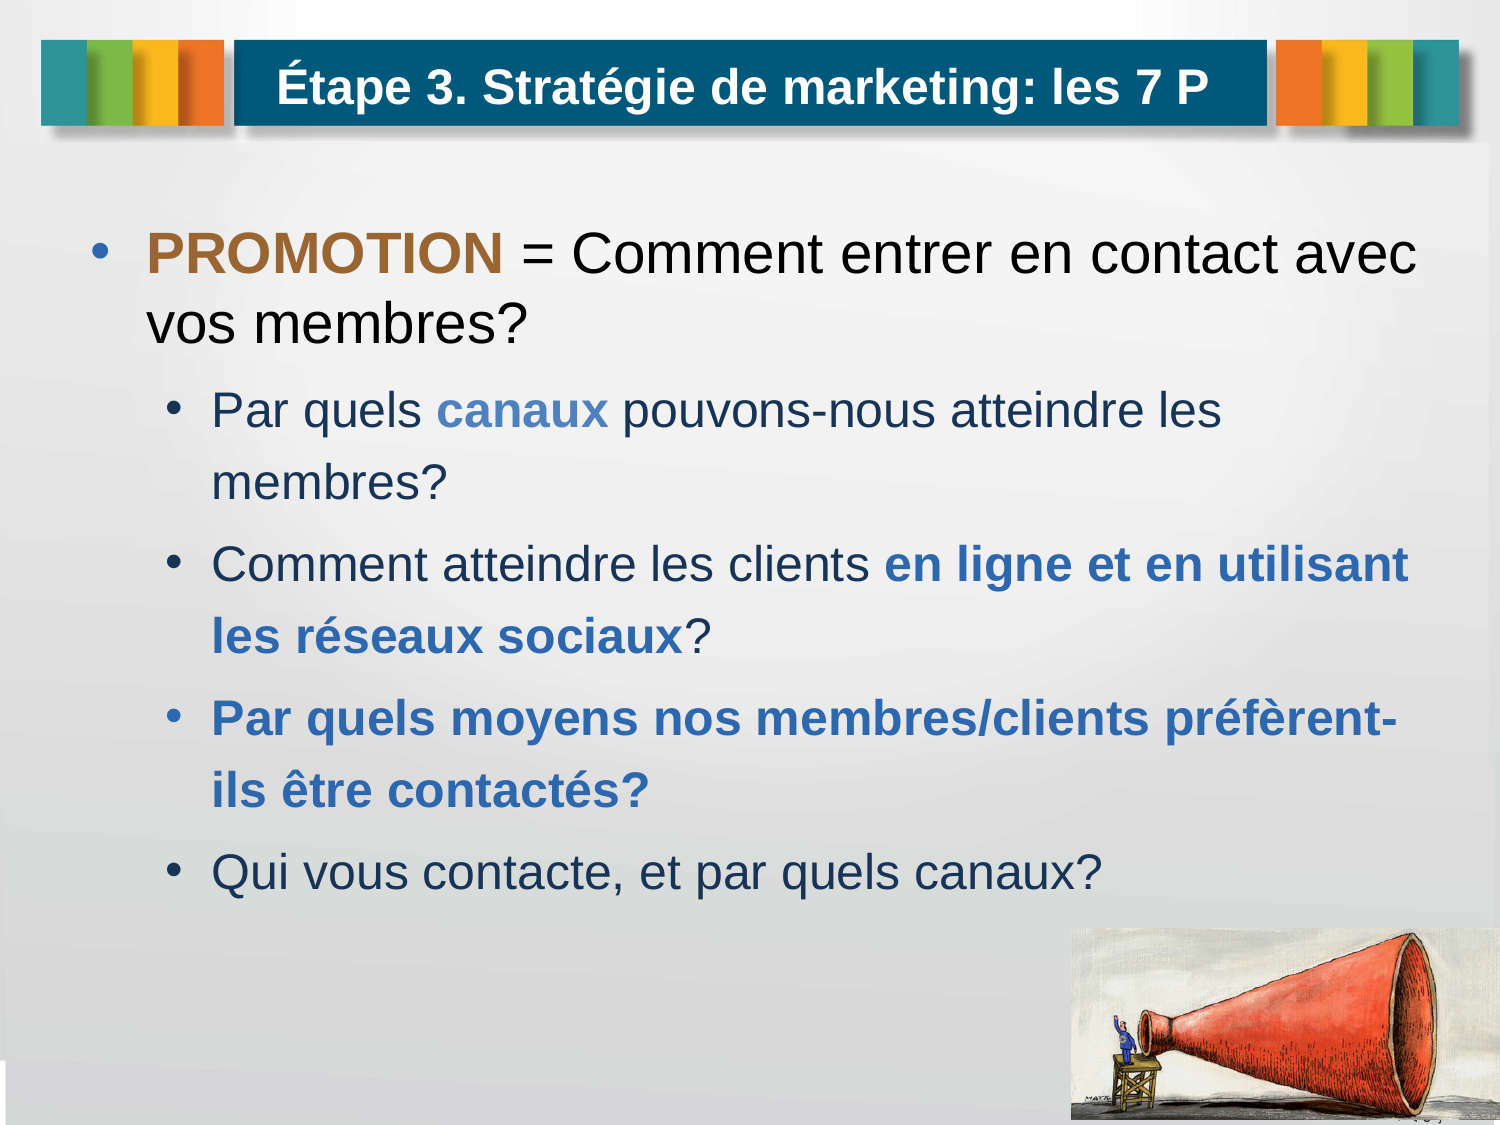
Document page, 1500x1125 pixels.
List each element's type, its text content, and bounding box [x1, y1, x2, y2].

picture [0, 0, 1500, 1125]
list PROMOTION = Comment entrer en contact avec vos membres? Par quels canaux pouvons-nous atteindre les membres? Comment atteindre les clients en ligne et en utilisant les réseaux sociaux? Par quels moyens nos membres/clients préfèrent-ils être contactés? Qui vous contacte, et par quels canaux? [75, 208, 1447, 1005]
title Étape 3. Stratégie de marketing: les 7 P [253, 42, 1235, 126]
